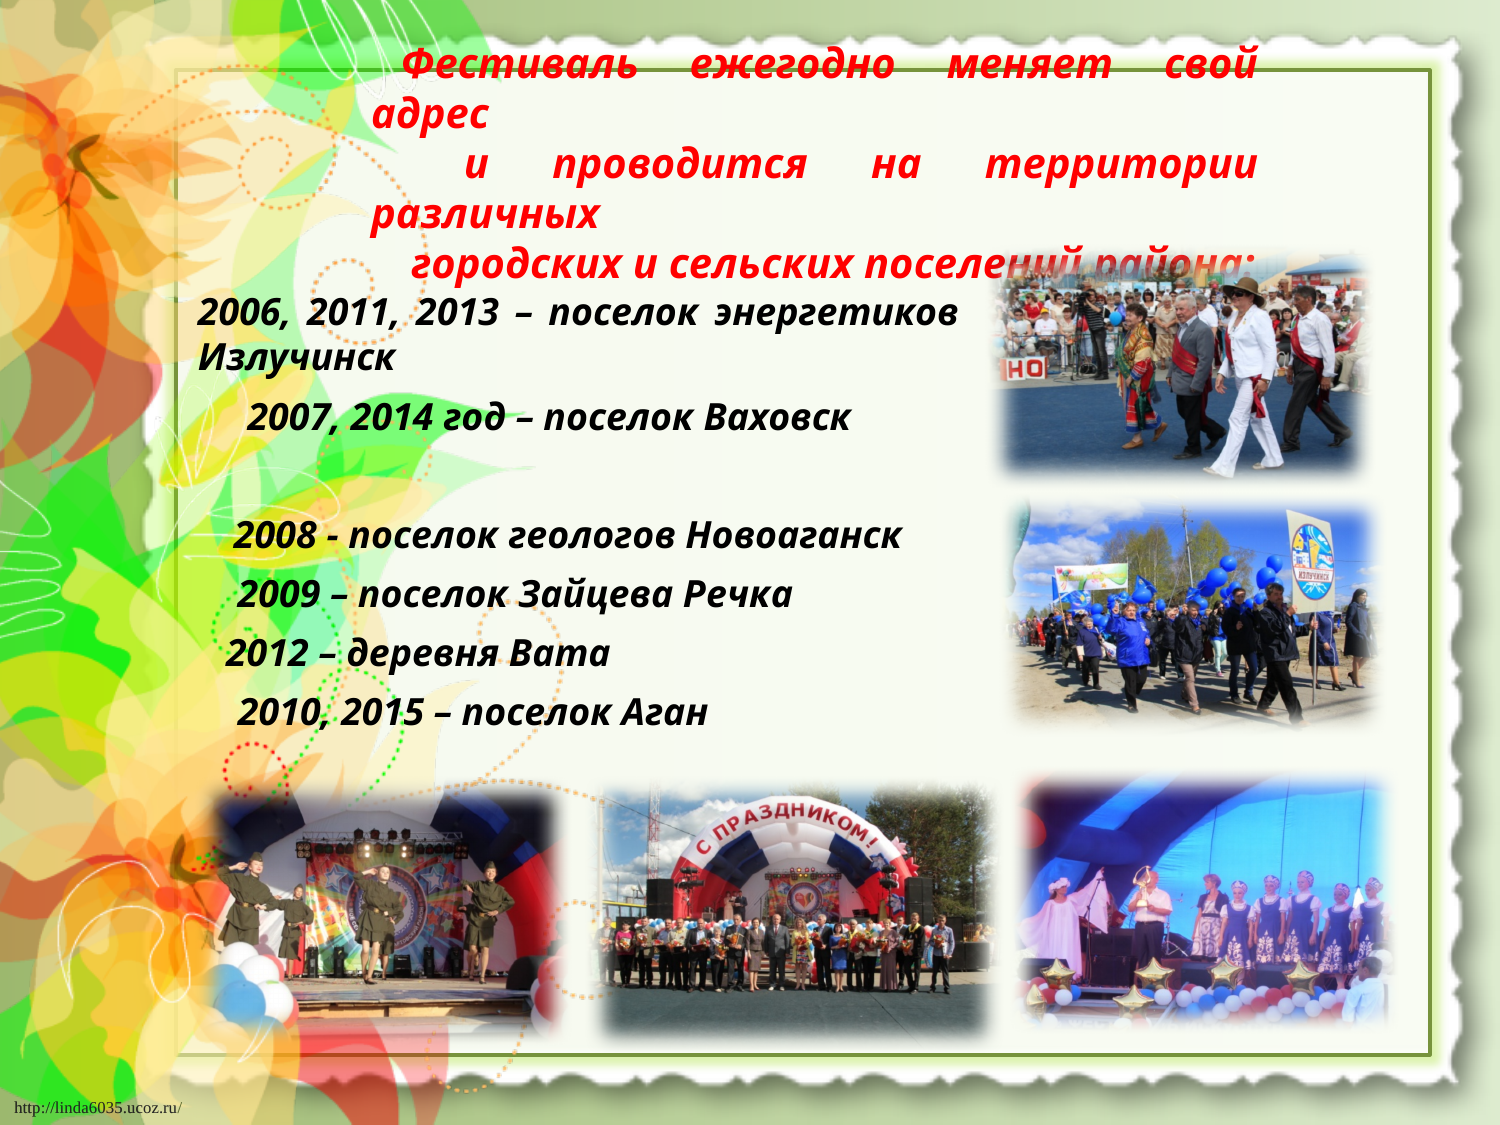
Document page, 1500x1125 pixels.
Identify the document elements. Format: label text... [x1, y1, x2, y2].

text_box Фестиваль ежегодно меняет свой адрес и проводится на территории различных городских и сельских поселений района: [355, 78, 1274, 244]
text_box 2009 – поселок Зайцева Речка [222, 562, 809, 623]
text_box 2008 - поселок геологов Новоаганск [218, 503, 919, 564]
text_box 2012 – деревня Вата [211, 621, 627, 682]
text_box 2007, 2014 год – поселок Ваховск [232, 385, 868, 446]
text_box 2006, 2011, 2013 – поселок энергетиков Излучинск [183, 280, 975, 611]
text_box 2010, 2015 – поселок Аган [223, 680, 724, 741]
picture [0, 0, 1500, 1125]
